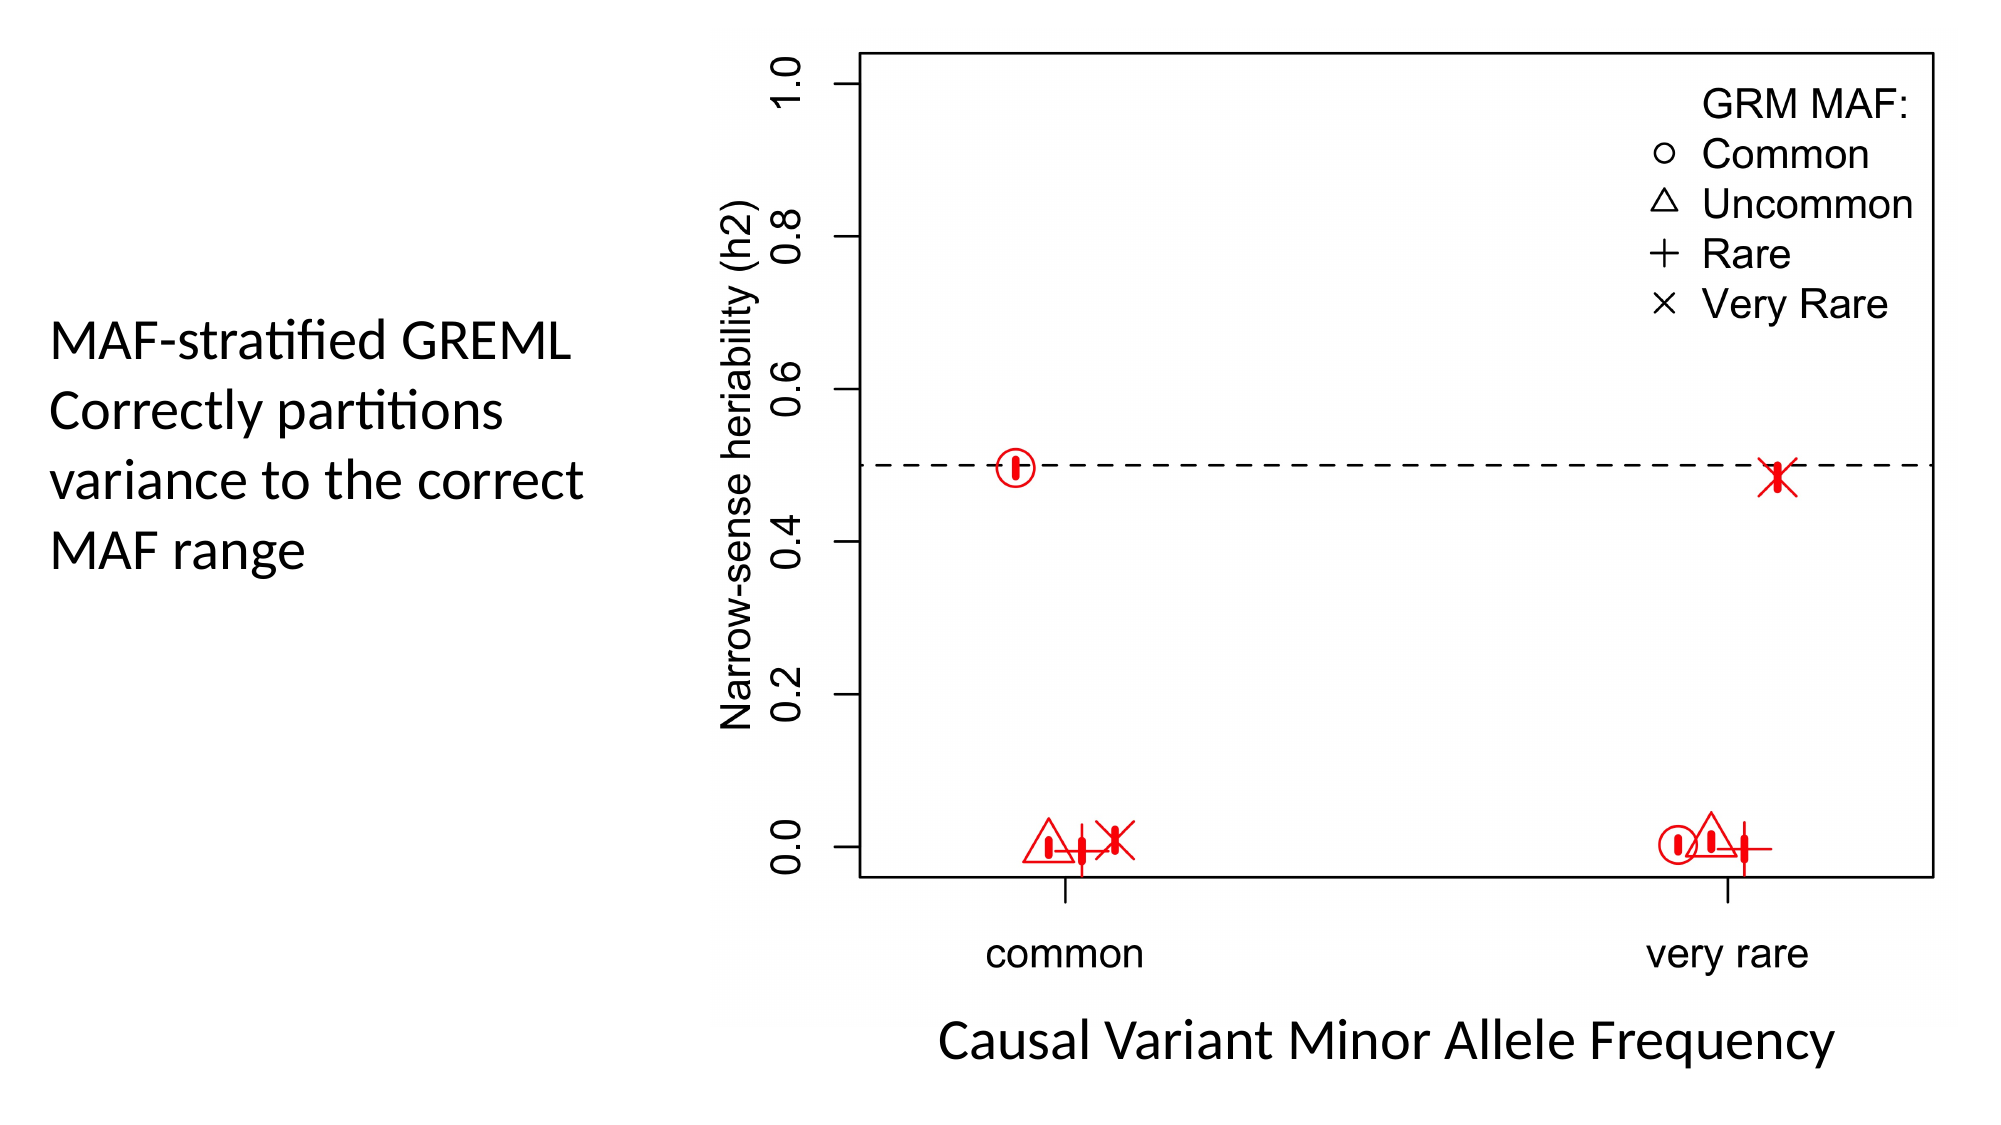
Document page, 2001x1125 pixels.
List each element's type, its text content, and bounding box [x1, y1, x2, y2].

list MAF-stratified GREML Correctly partitions variance to the correct MAF range [34, 293, 710, 1008]
picture [710, 28, 1958, 1027]
text_box Causal Variant Minor Allele Frequency [923, 1027, 1852, 1079]
